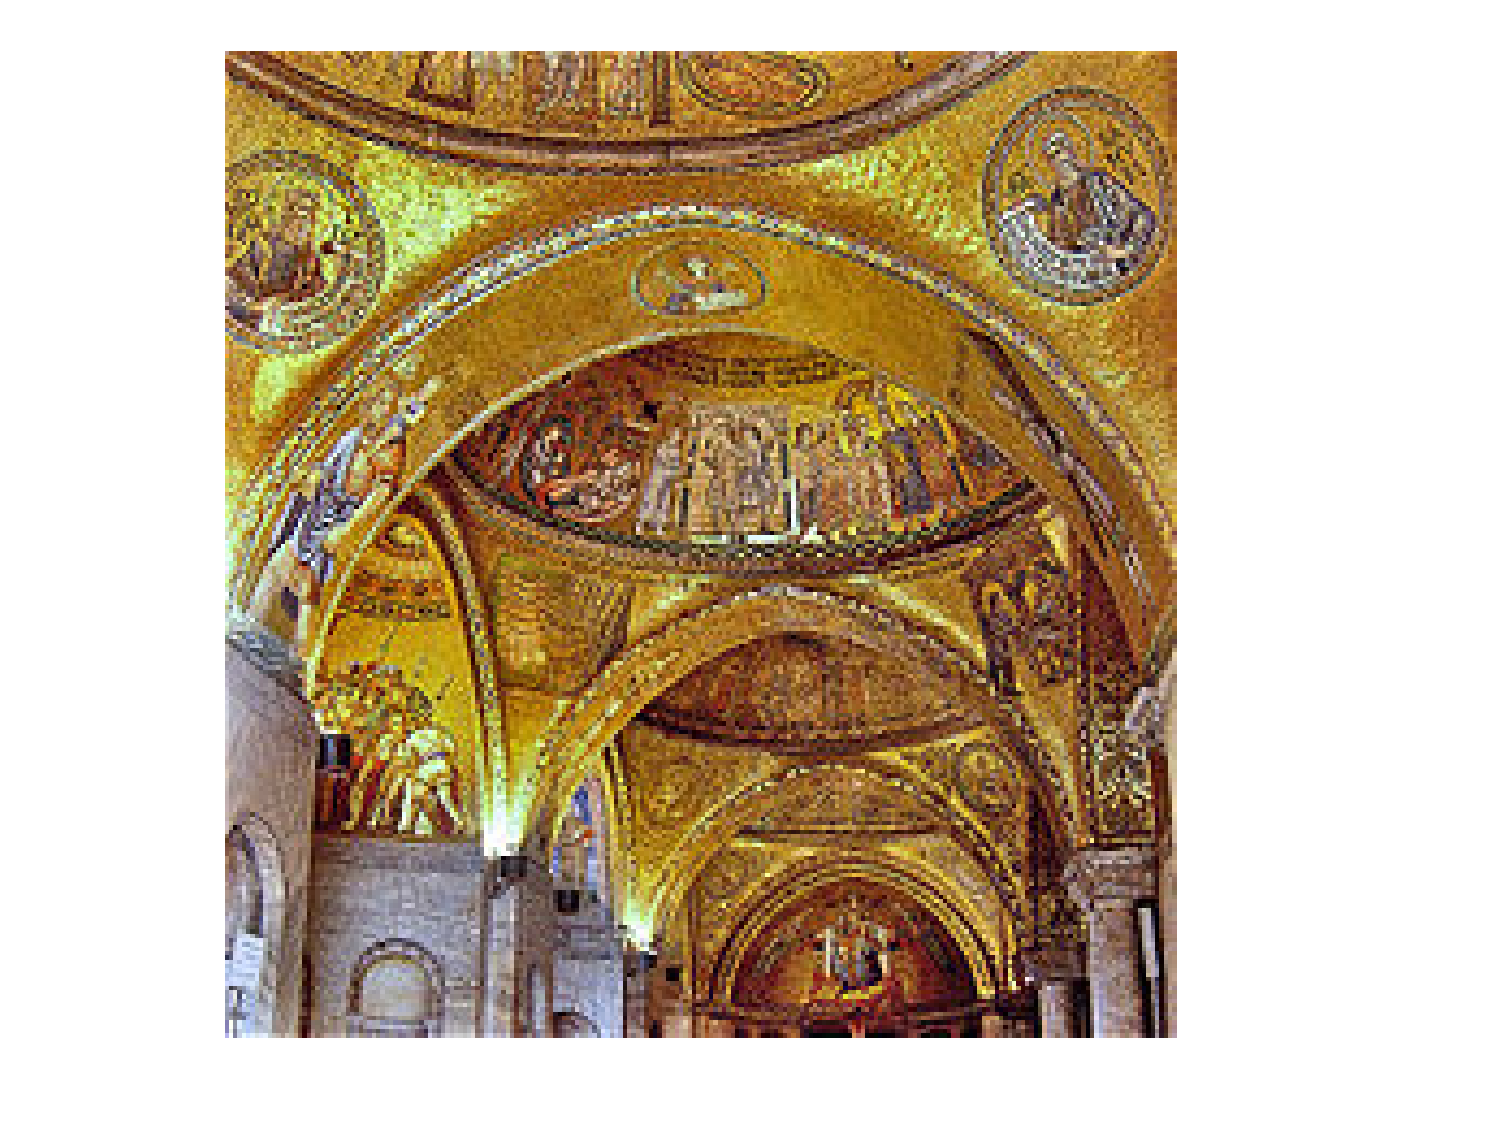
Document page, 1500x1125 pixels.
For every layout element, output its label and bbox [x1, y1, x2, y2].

picture [224, 50, 1177, 1038]
